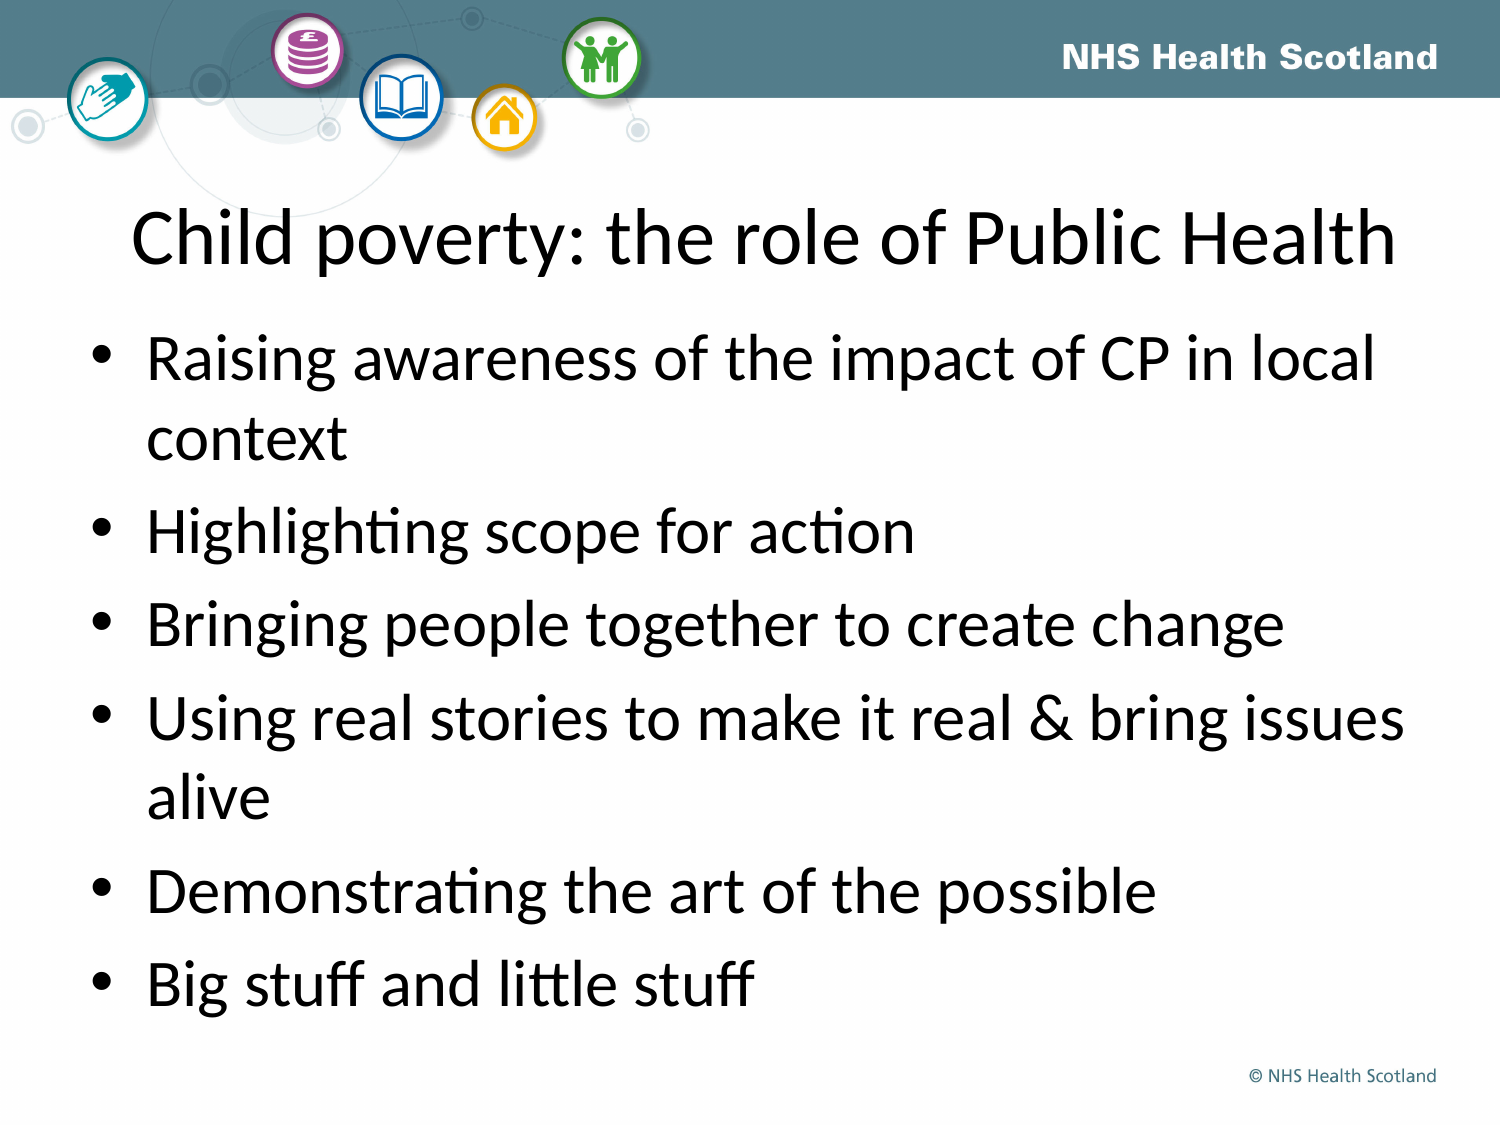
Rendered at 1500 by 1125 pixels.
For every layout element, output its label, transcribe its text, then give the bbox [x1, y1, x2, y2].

list Raising awareness of the impact of CP in local context Highlighting scope for action Bringing people together to create change Using real stories to make it real & bring issues alive Demonstrating the art of the possible Big stuff and little stuff [75, 306, 1425, 1049]
title Child poverty: the role of Public Health [90, 138, 1441, 327]
picture [0, 0, 1500, 1125]
